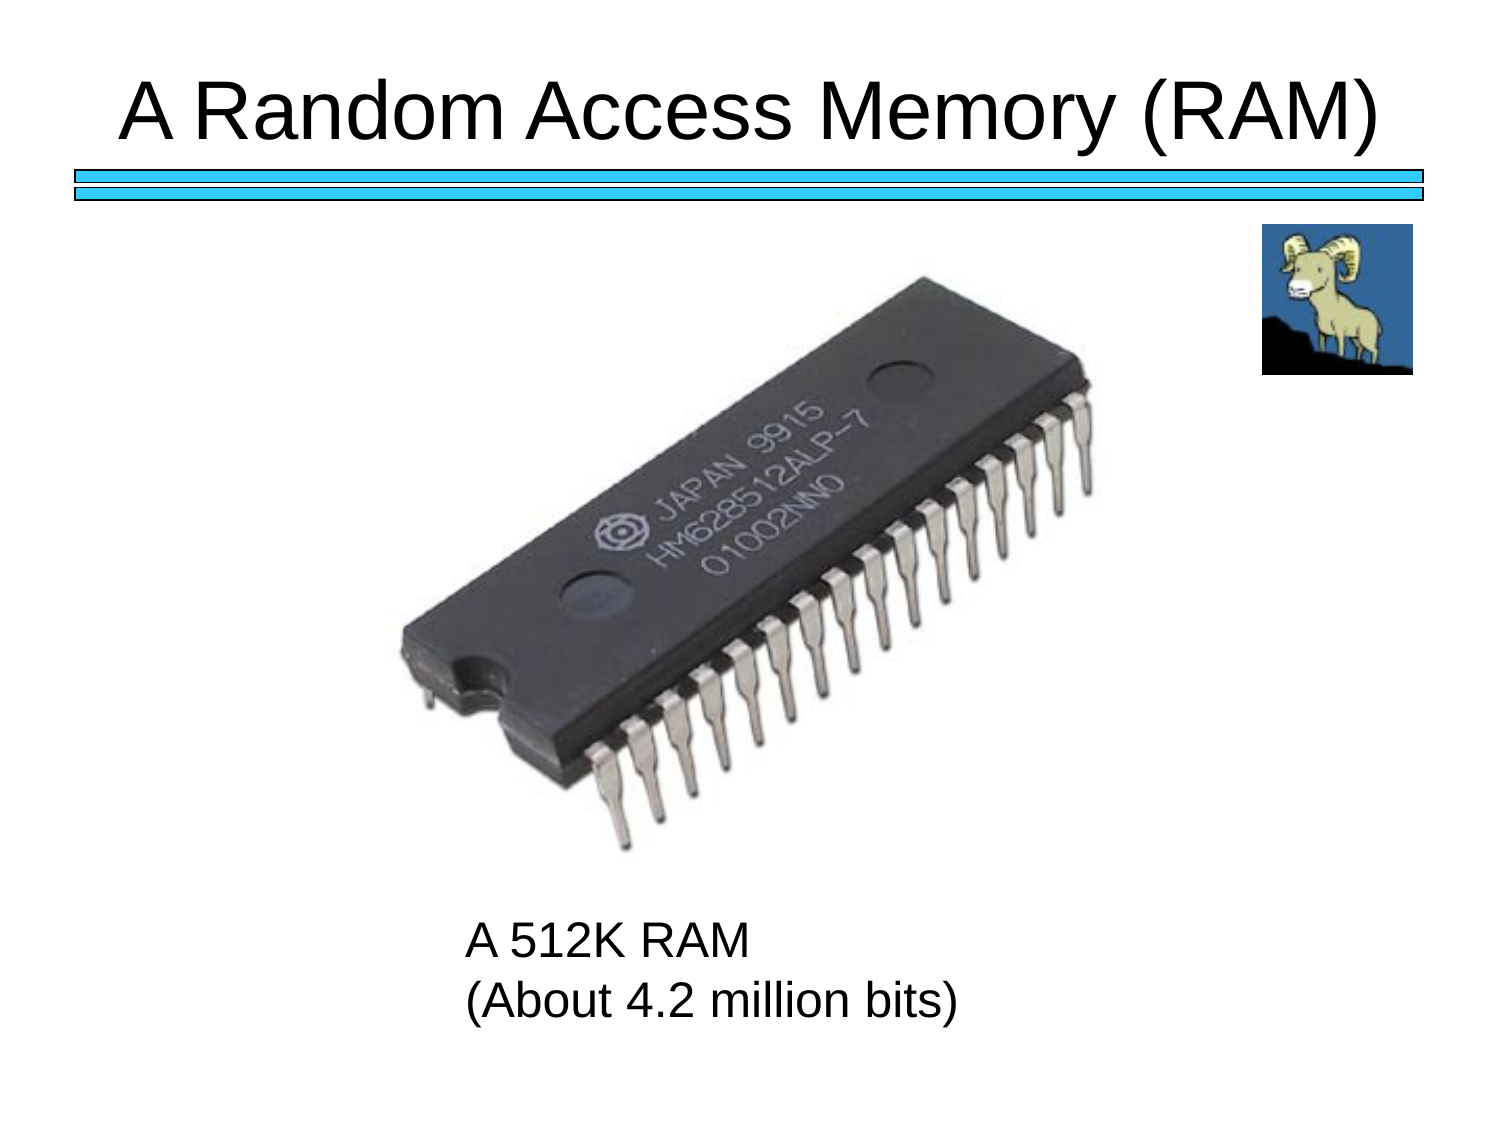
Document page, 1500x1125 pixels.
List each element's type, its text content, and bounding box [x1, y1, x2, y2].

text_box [74, 170, 1424, 201]
text_box A 512K RAM (About 4.2 million bits) [450, 899, 975, 1035]
text_box A Random Access Memory (RAM) [87, 12, 1413, 168]
picture [1262, 224, 1413, 376]
picture [385, 244, 1115, 881]
